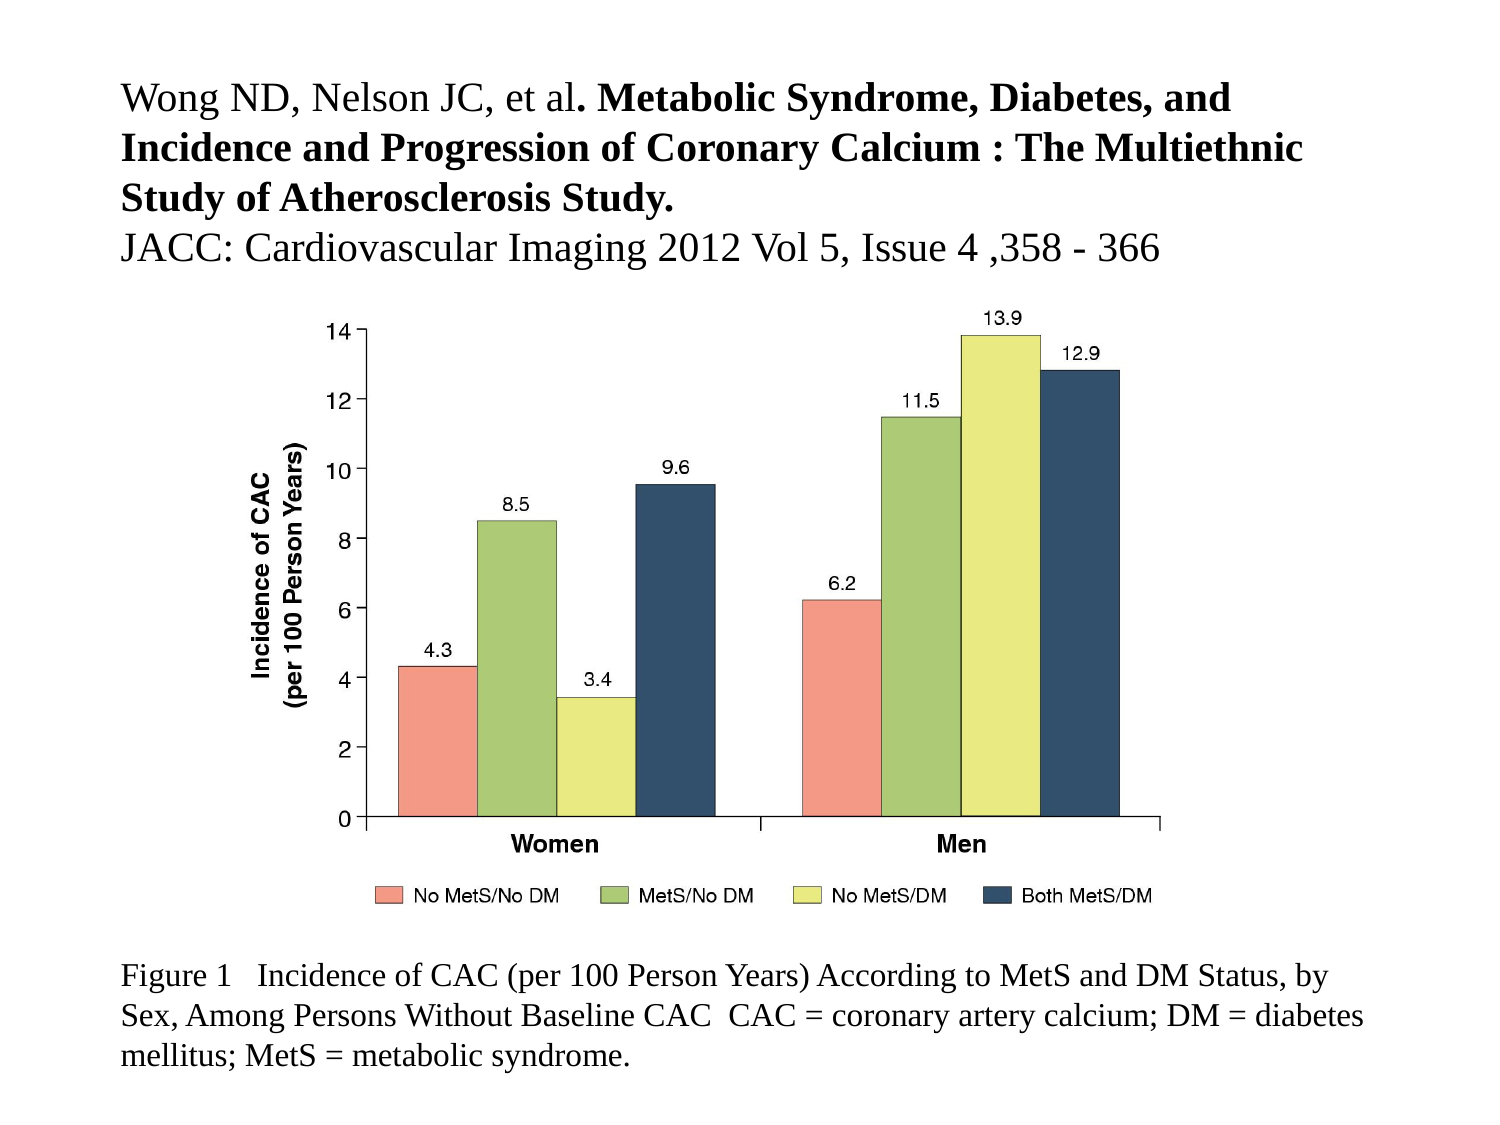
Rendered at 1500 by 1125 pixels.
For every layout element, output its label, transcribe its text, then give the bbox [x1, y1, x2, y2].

text_box Wong ND, Nelson JC, et al. Metabolic Syndrome, Diabetes, and Incidence and Progression of Coronary Calcium : The Multiethnic Study of Atherosclerosis Study. JACC: Cardiovascular Imaging 2012 Vol 5, Issue 4 ,358 - 366 [105, 62, 1356, 308]
picture [247, 305, 1161, 908]
text_box Figure 1 Incidence of CAC (per 100 Person Years) According to MetS and DM Status, by Sex, Among Persons Without Baseline CAC CAC = coronary artery calcium; DM = diabetes mellitus; MetS = metabolic syndrome. [105, 945, 1400, 1081]
